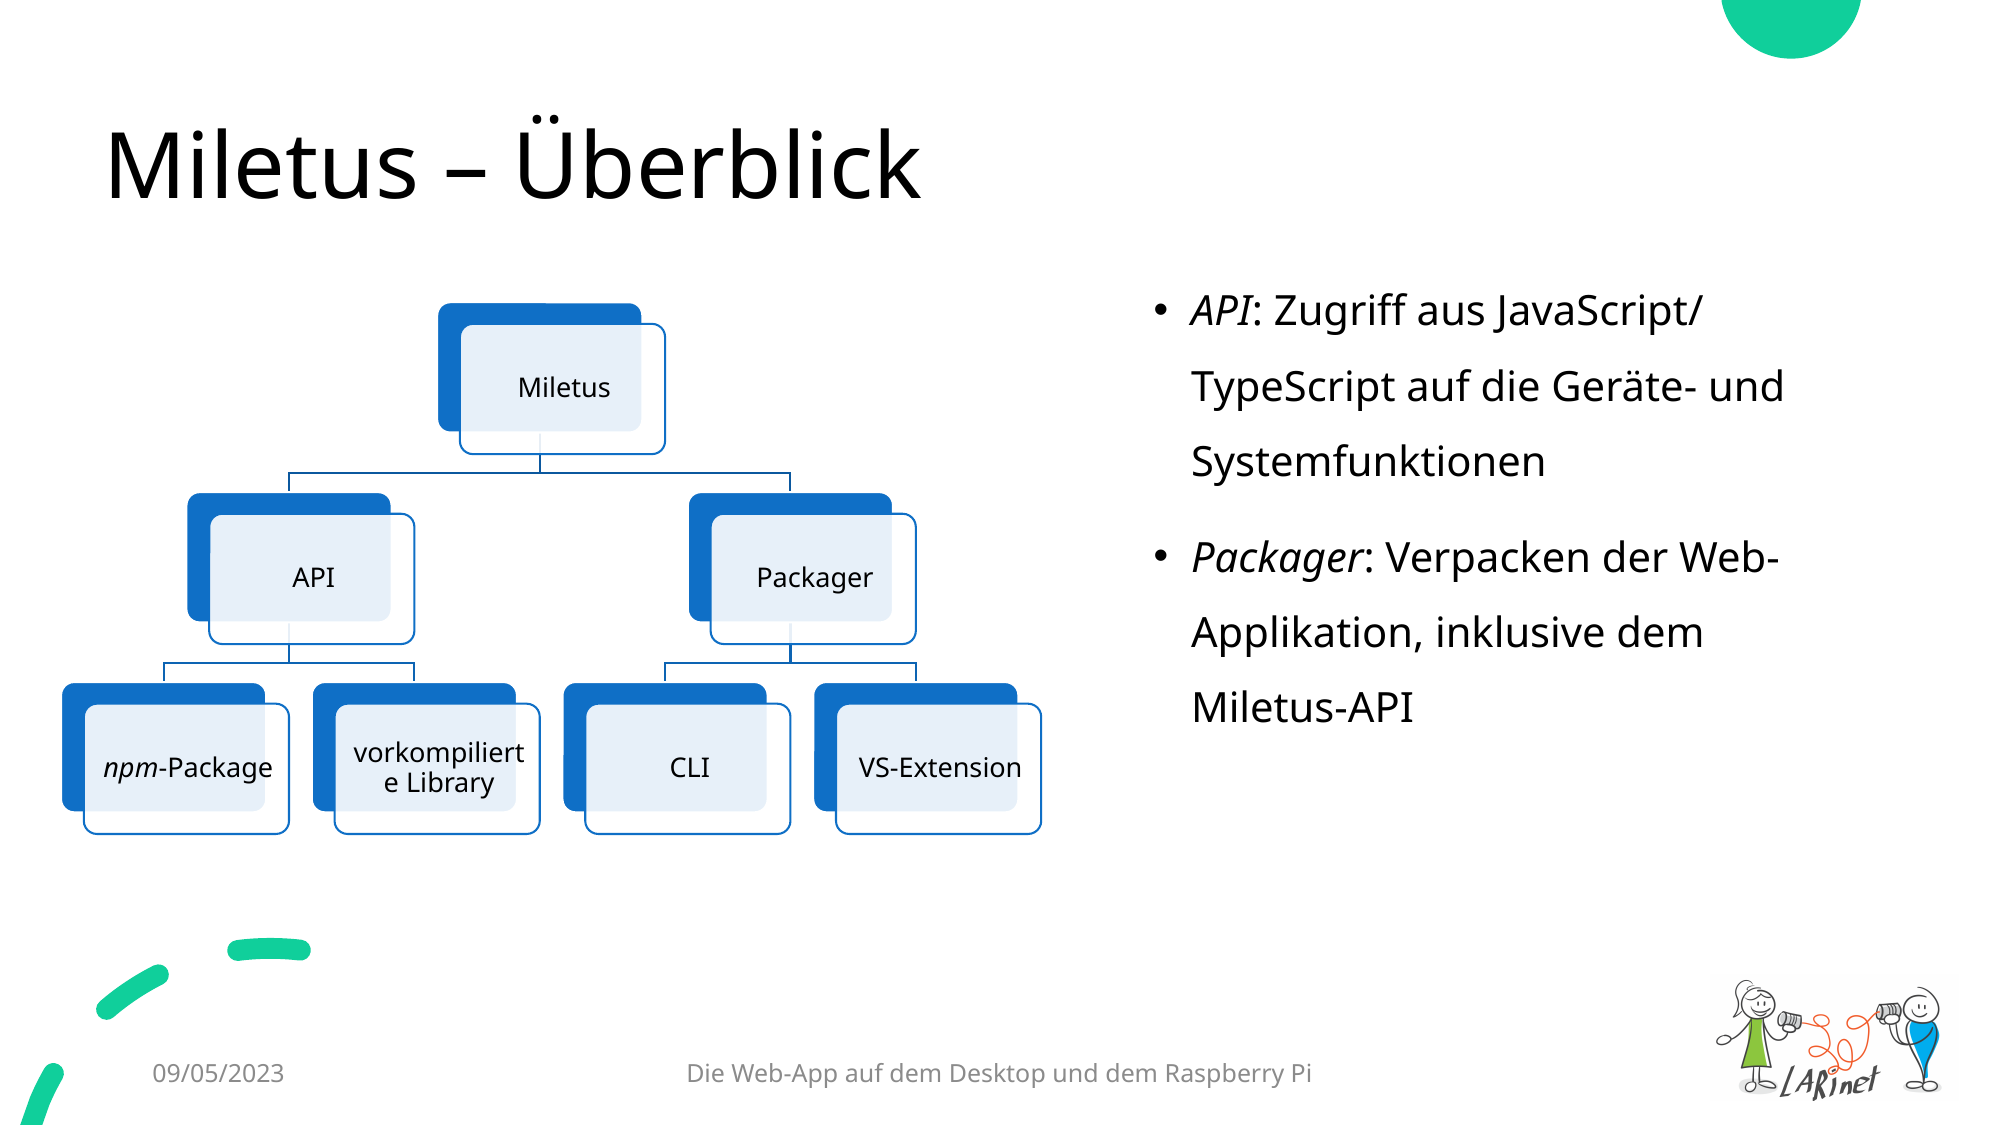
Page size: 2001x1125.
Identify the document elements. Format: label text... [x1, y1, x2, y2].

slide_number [137, 1042, 588, 1103]
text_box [60, 277, 1042, 859]
footer Die Web-App auf dem Desktop und dem Raspberry Pi [662, 1042, 1338, 1103]
title Miletus – Überblick [88, 59, 1814, 278]
list API: Zugriff aus JavaScript/ TypeScript auf die Geräte- und Systemfunktionen Packager: Verpacken der Web-Applikation, inklusive dem Miletus-API [1138, 251, 1814, 885]
